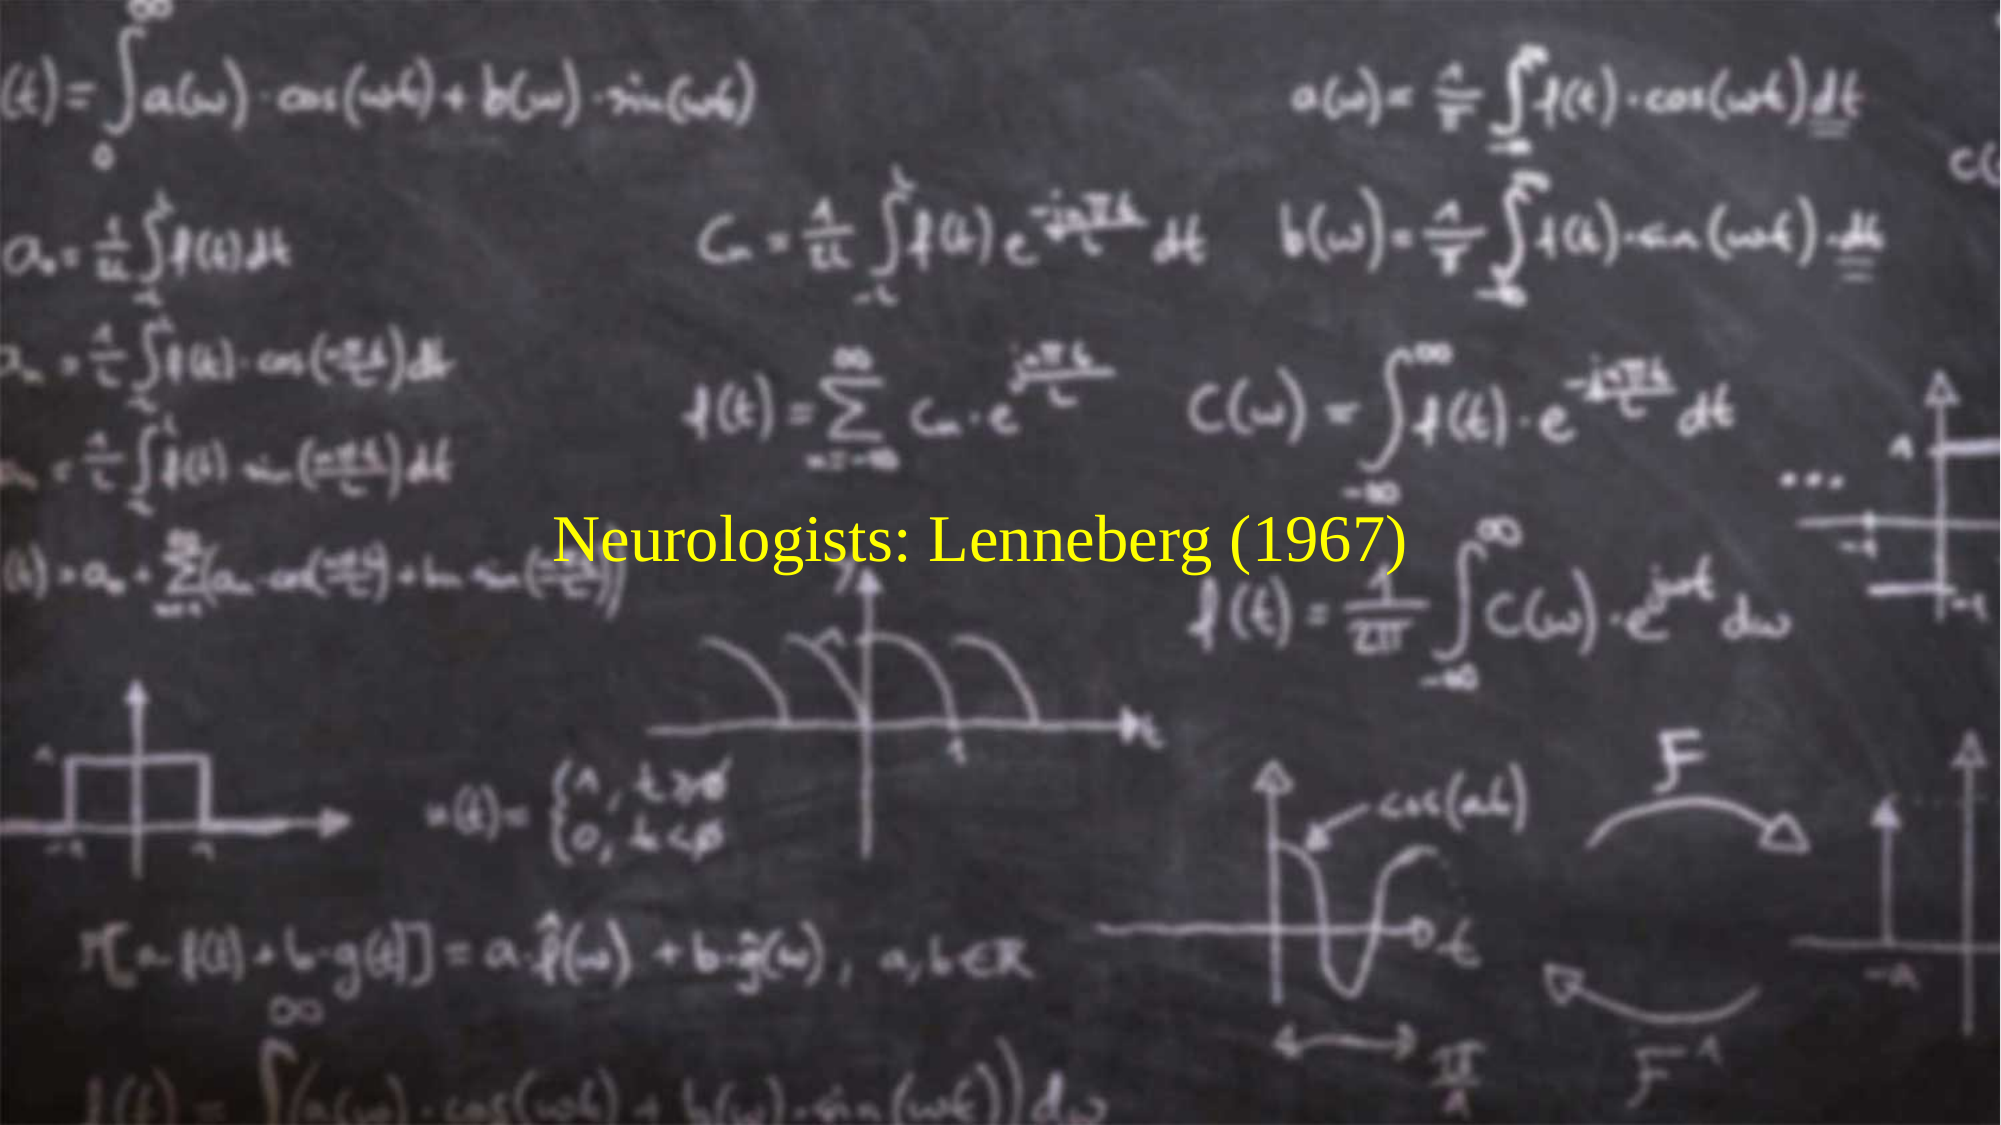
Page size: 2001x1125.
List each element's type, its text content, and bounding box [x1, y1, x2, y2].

picture [0, 0, 2001, 1125]
text_box Neurologists: Lenneberg (1967) [537, 482, 1425, 583]
